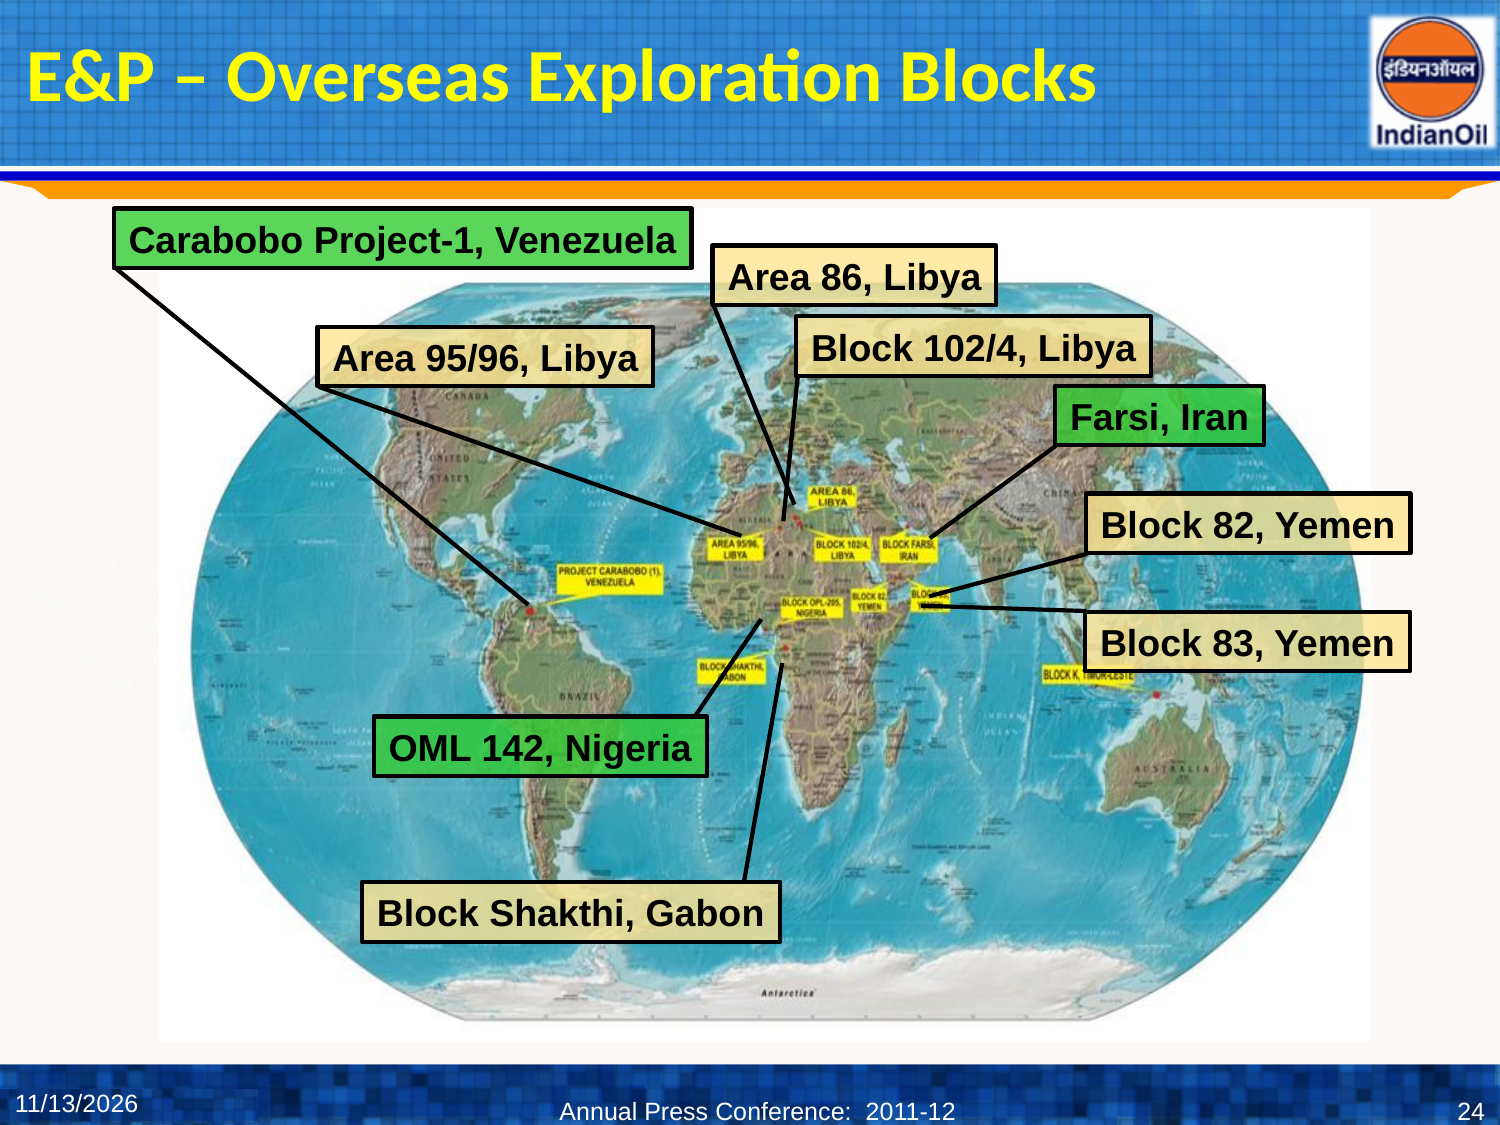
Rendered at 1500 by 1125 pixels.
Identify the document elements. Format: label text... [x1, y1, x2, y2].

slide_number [0, 1066, 350, 1125]
footer Annual Press Conference: 2011-12 [544, 1066, 1020, 1125]
picture [0, 181, 1500, 1125]
title E&P – Overseas Exploration Blocks [11, 19, 1306, 125]
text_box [110, 207, 1413, 943]
picture [0, 0, 1500, 171]
slide_number 24 [1149, 1066, 1500, 1125]
